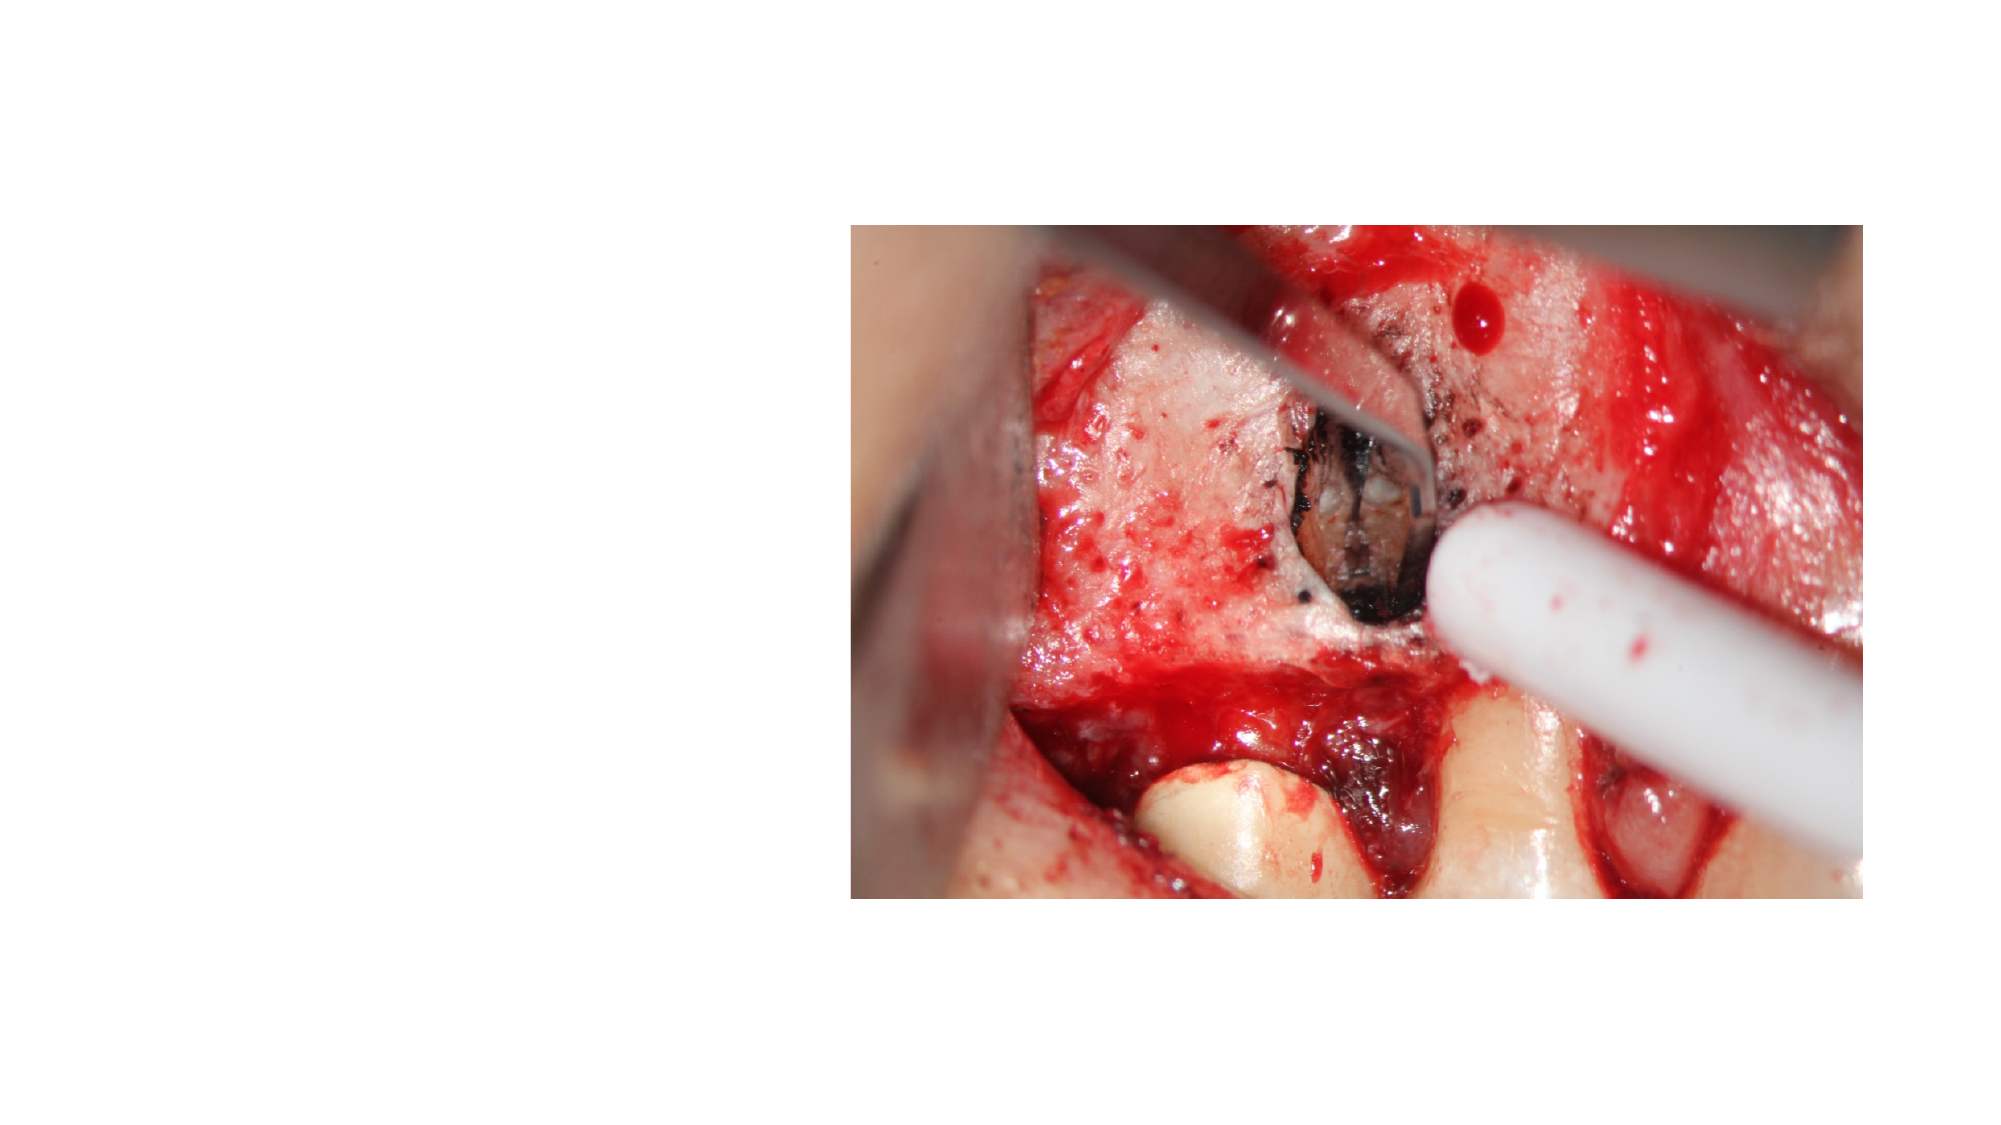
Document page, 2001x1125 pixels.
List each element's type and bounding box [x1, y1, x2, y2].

picture [1694, 225, 1862, 899]
list [1019, 55, 1694, 1068]
picture [852, 225, 1019, 899]
